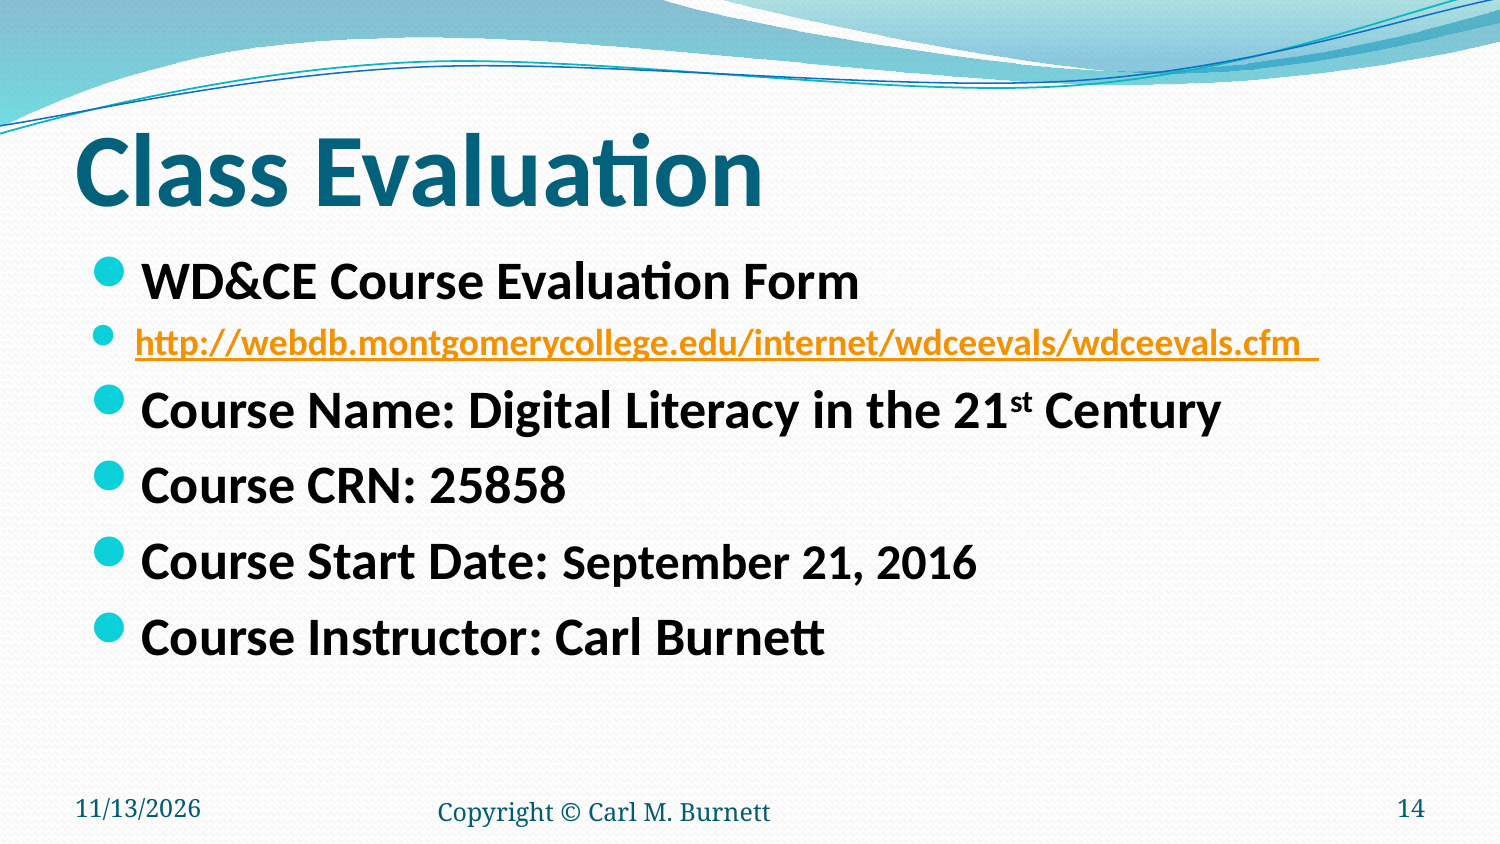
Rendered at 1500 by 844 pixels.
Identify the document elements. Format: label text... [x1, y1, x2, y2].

footer Copyright © Carl M. Burnett [437, 782, 988, 827]
title Class Evaluation [75, 86, 1425, 228]
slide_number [75, 782, 425, 827]
slide_number 14 [1299, 782, 1425, 827]
list WD&CE Course Evaluation Form http://webdb.montgomerycollege.edu/internet/wdceevals/wdceevals.cfm Course Name: Digital Literacy in the 21st Century Course CRN: 25858 Course Start Date: September 21, 2016 Course Instructor: Carl Burnett [75, 238, 1425, 779]
